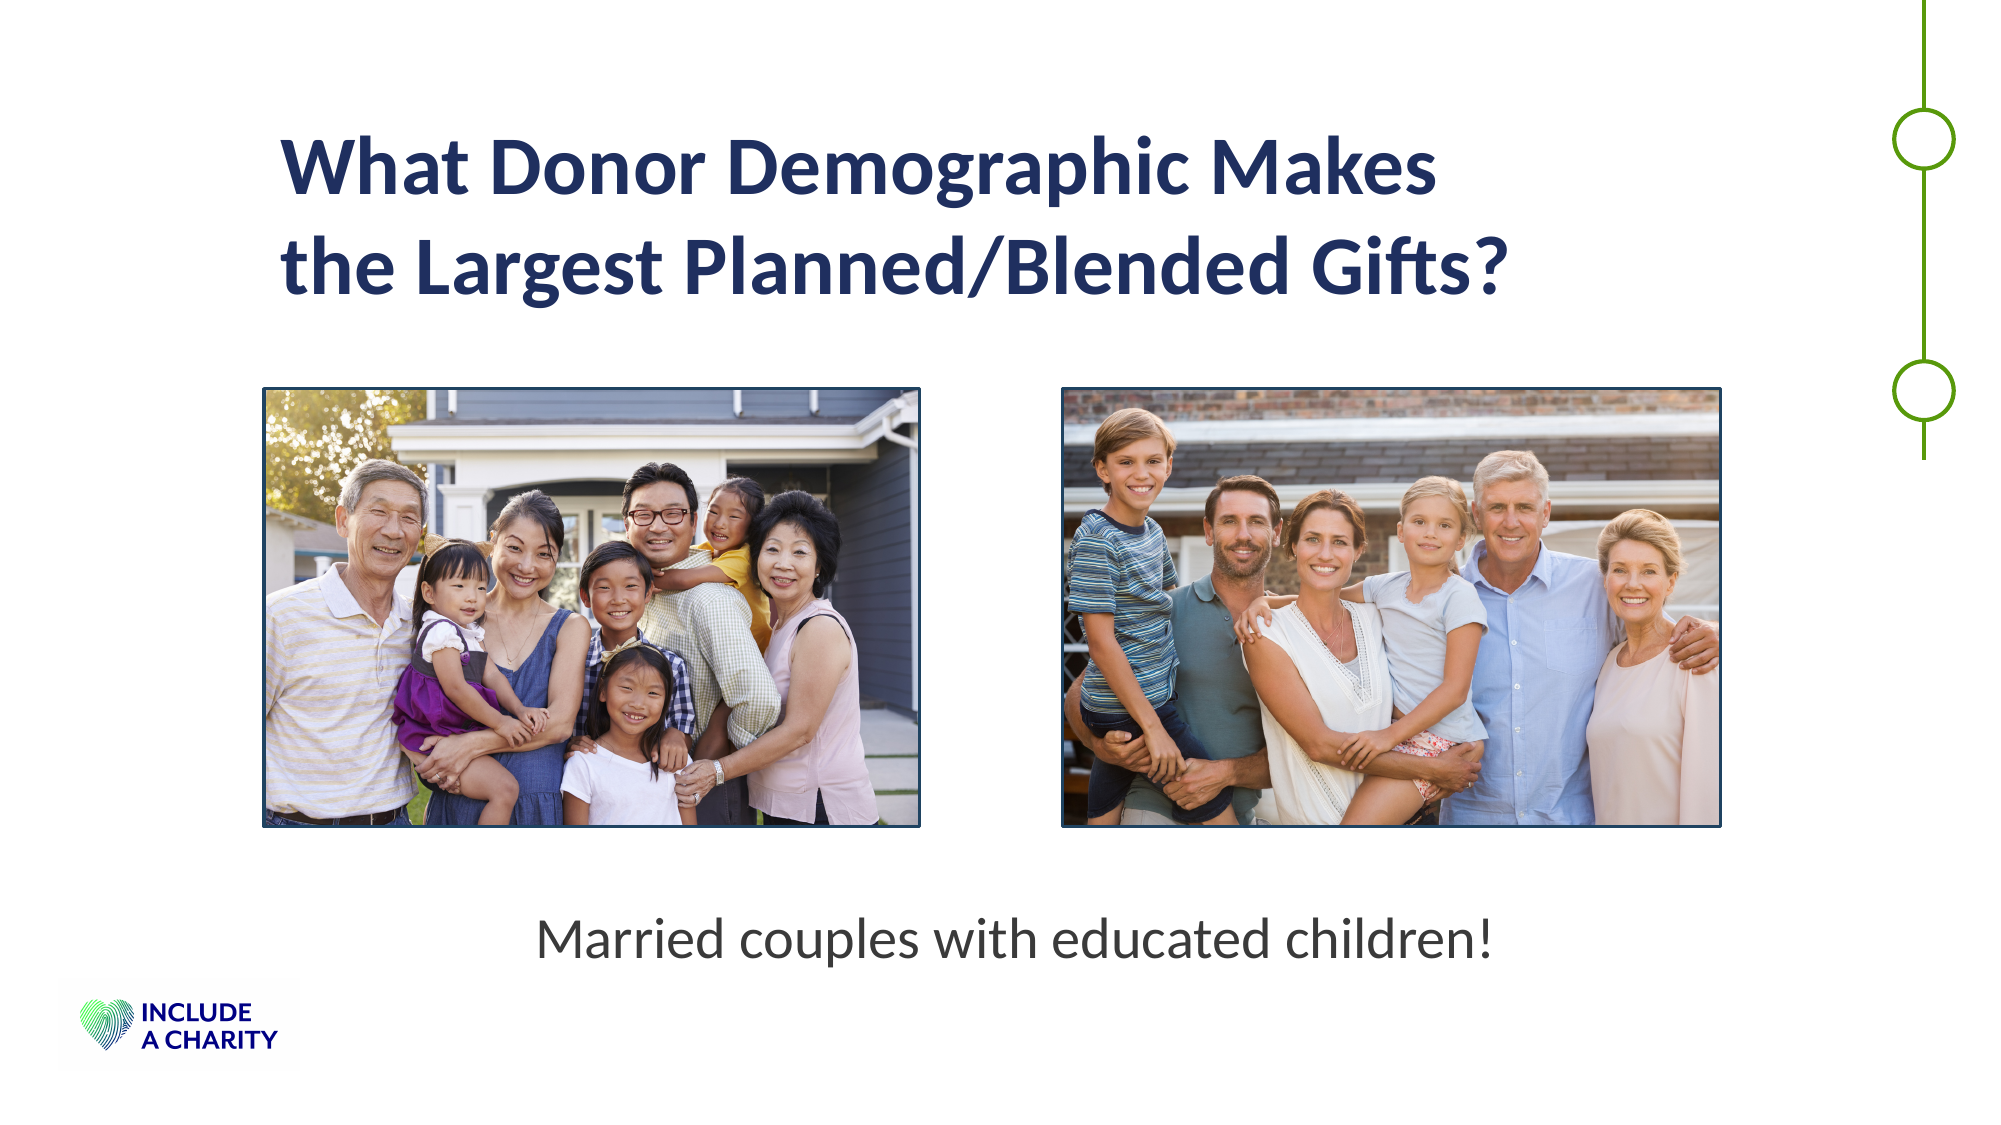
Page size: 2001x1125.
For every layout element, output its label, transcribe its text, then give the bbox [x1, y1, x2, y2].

text_box [1925, 109, 1954, 169]
text_box What Donor Demographic Makes the Largest Planned/Blended Gifts? [265, 99, 1766, 222]
picture [264, 389, 919, 826]
picture [1063, 389, 1720, 826]
text_box [1925, 361, 1954, 420]
text_box [1894, 361, 1923, 420]
picture [57, 977, 301, 1071]
text_box Married couples with educated children! [520, 892, 1511, 978]
text_box [1894, 109, 1923, 169]
